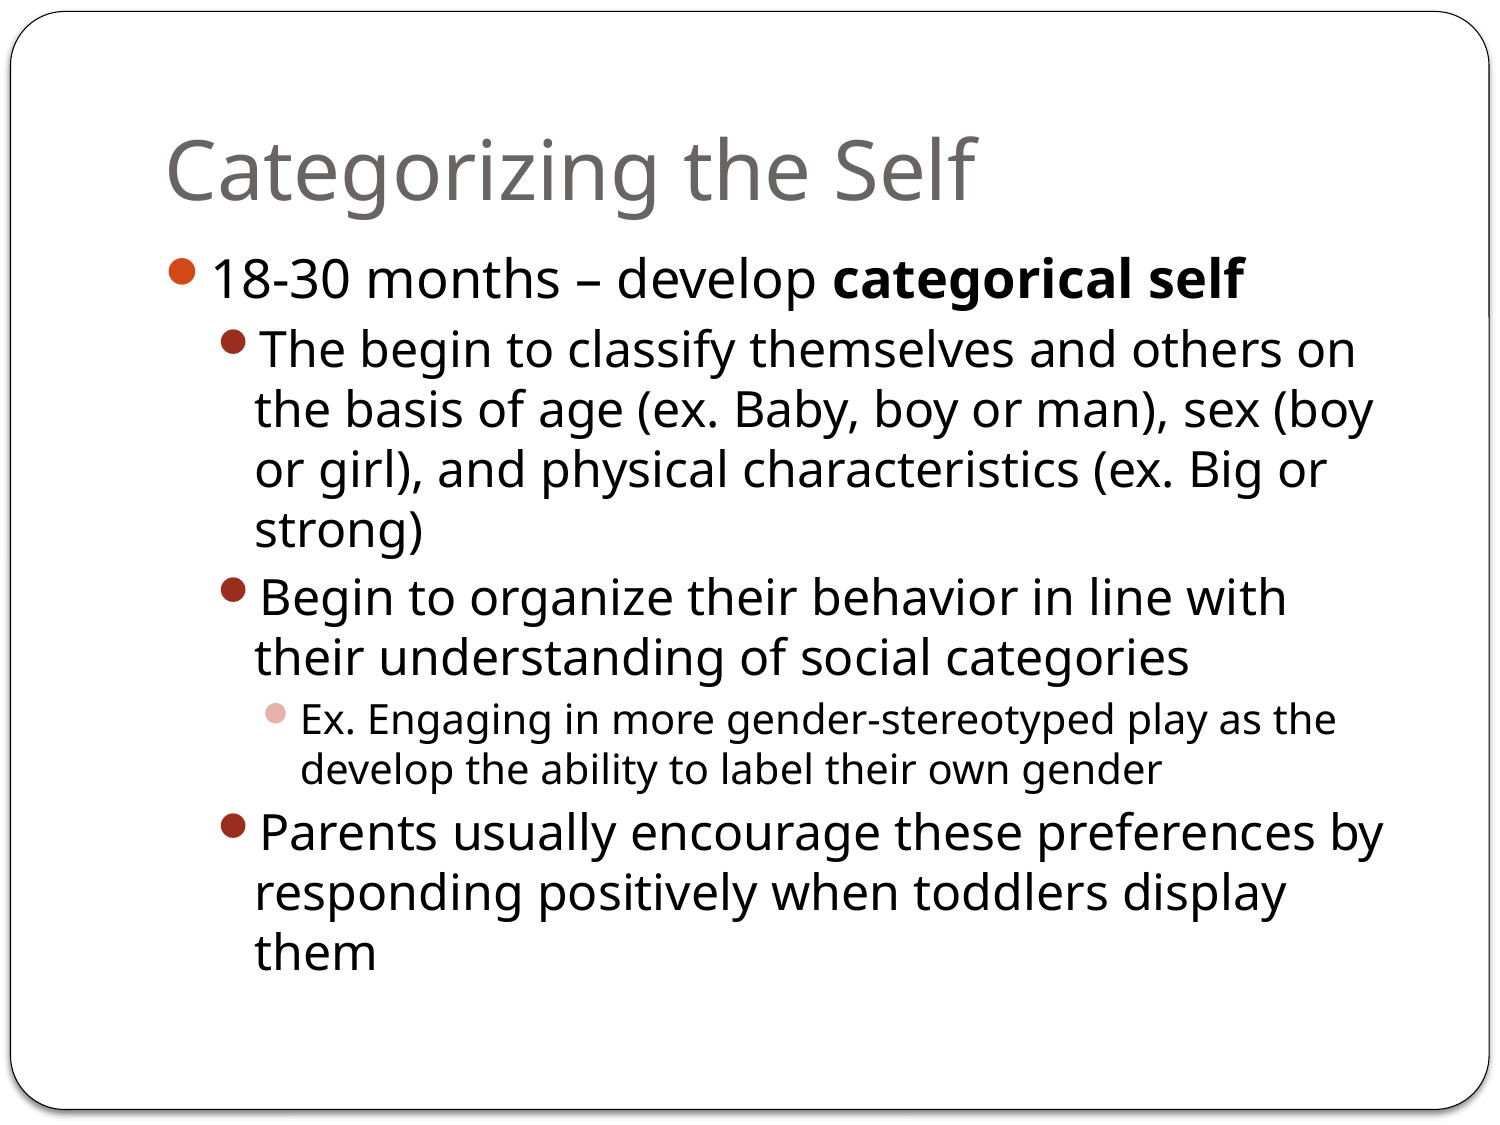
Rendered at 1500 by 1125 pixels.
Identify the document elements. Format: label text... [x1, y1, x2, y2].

list 18-30 months – develop categorical self The begin to classify themselves and others on the basis of age (ex. Baby, boy or man), sex (boy or girl), and physical characteristics (ex. Big or strong) Begin to organize their behavior in line with their understanding of social categories Ex. Engaging in more gender-stereotyped play as the develop the ability to label their own gender Parents usually encourage these preferences by responding positively when toddlers display them [150, 237, 1425, 988]
title Categorizing the Self [150, 45, 1425, 233]
